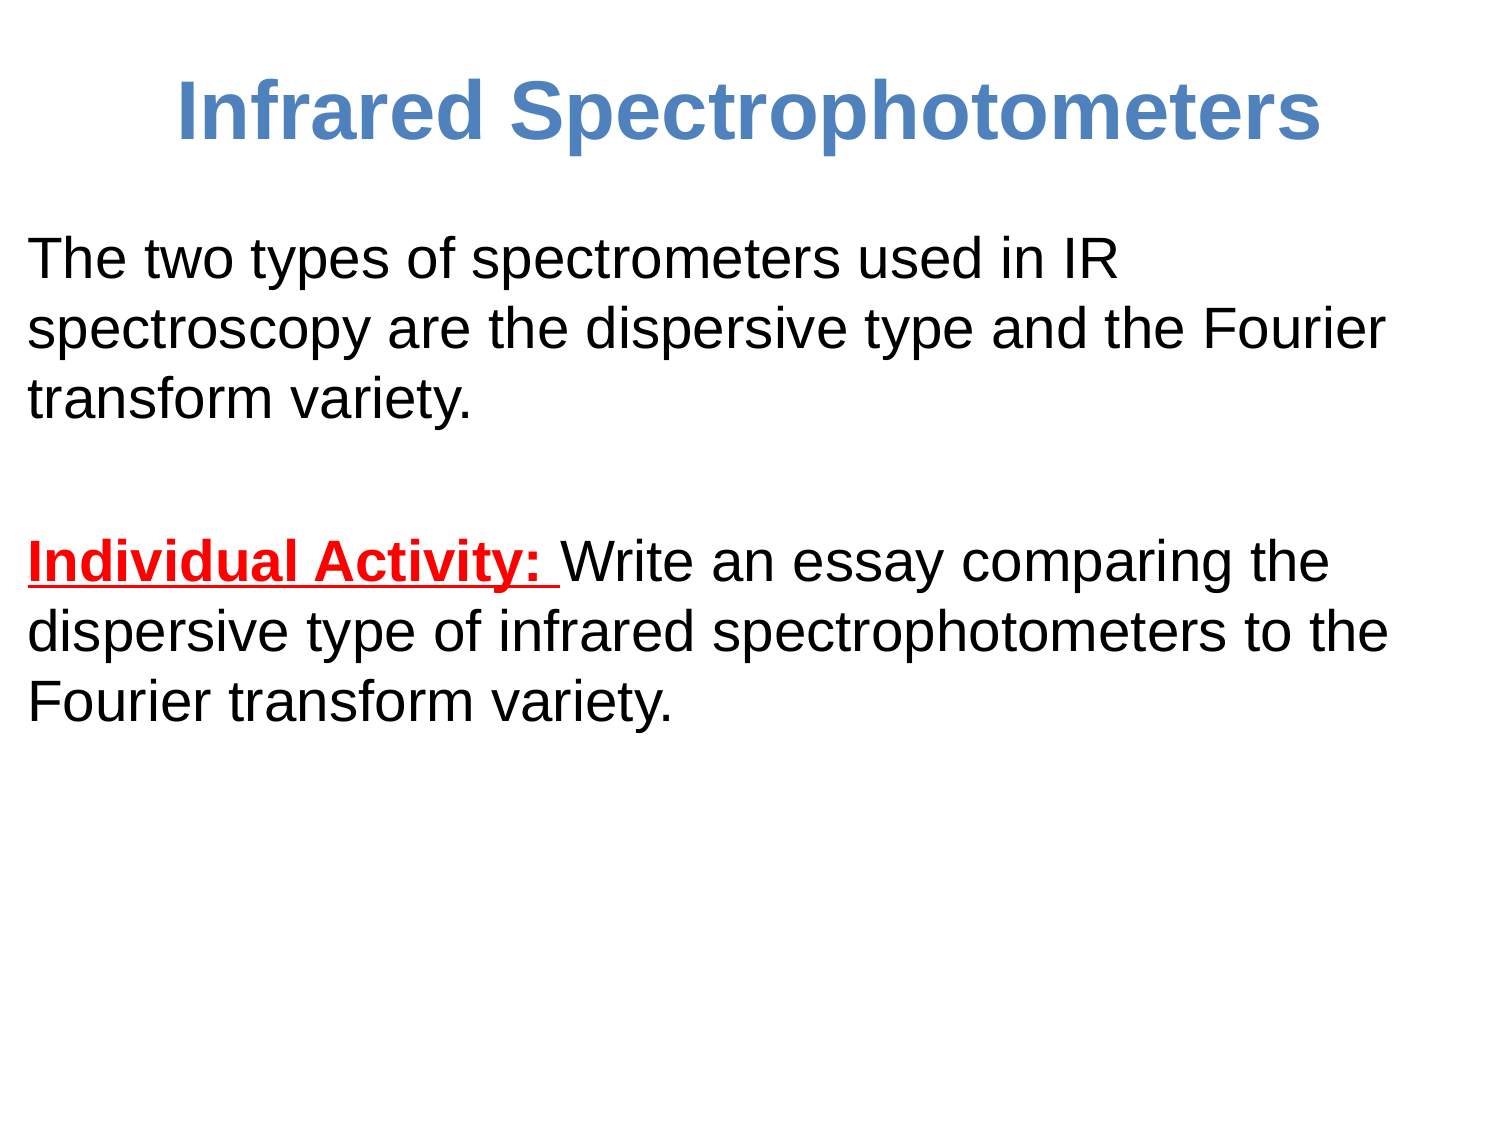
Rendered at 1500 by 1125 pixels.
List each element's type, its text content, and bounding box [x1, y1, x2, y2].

list The two types of spectrometers used in IR spectroscopy are the dispersive type and the Fourier transform variety. Individual Activity: Write an essay comparing the dispersive type of infrared spectrophotometers to the Fourier transform variety. [12, 212, 1475, 1100]
title Infrared Spectrophotometers [37, 50, 1463, 163]
